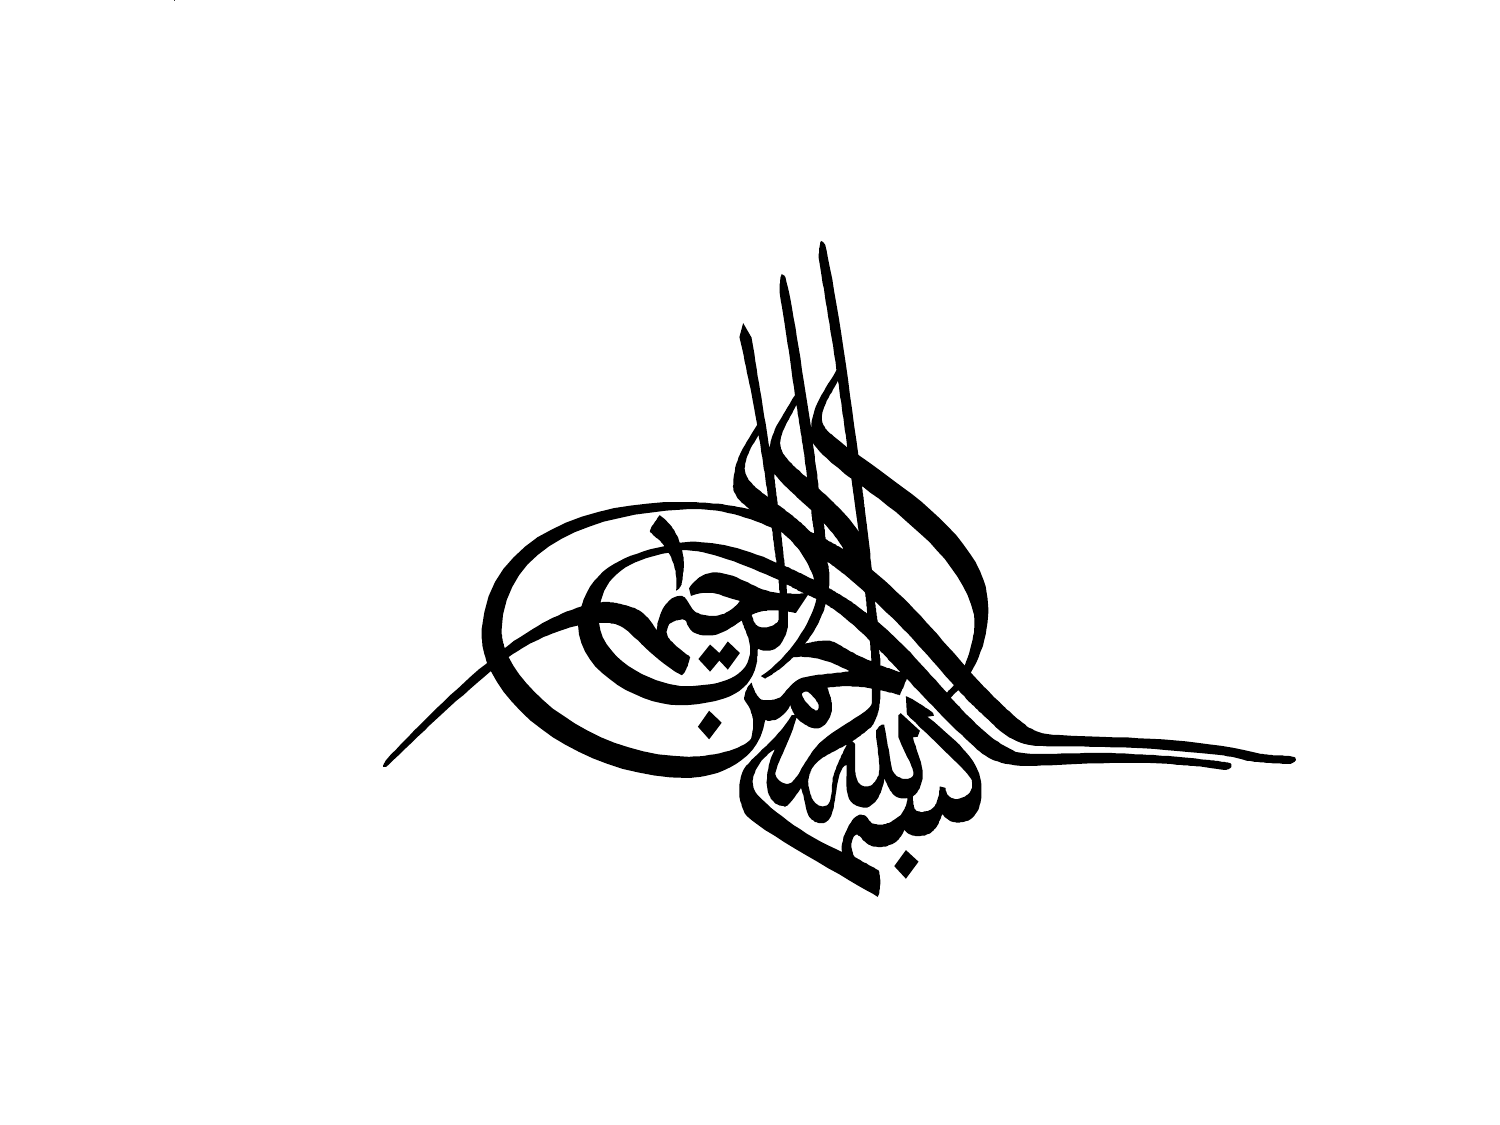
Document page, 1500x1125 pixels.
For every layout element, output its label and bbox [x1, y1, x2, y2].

list [174, 0, 1313, 906]
